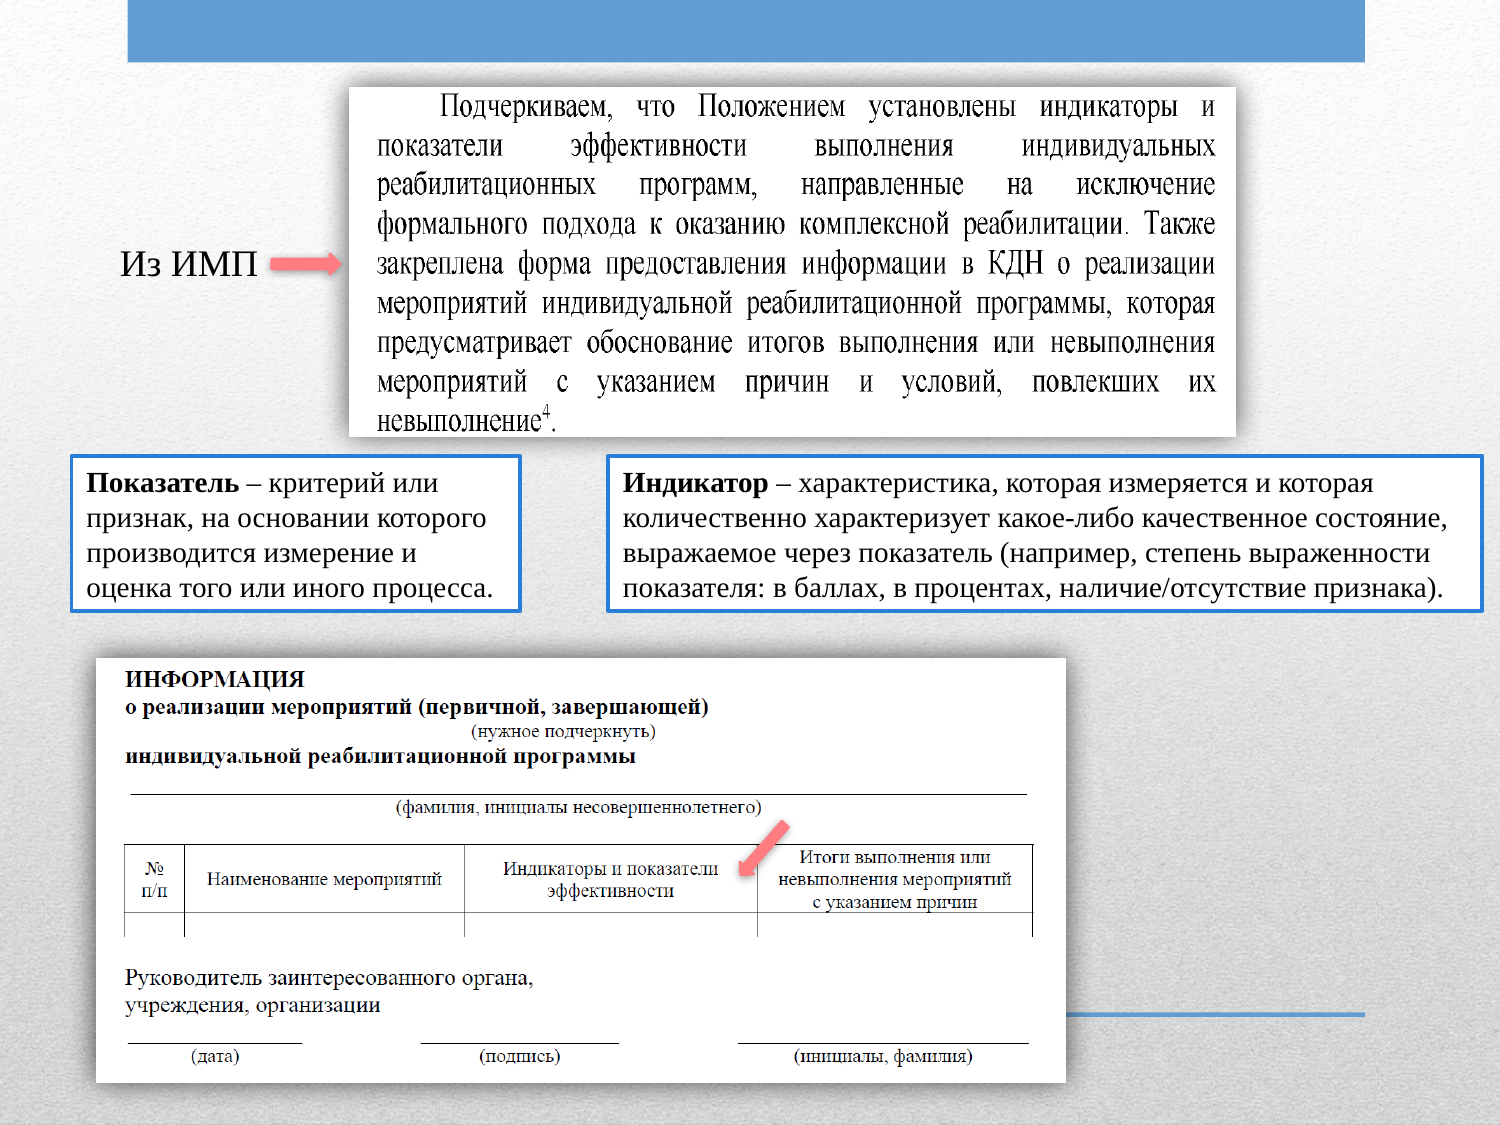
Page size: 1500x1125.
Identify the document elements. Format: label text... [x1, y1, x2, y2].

picture [348, 87, 1236, 437]
text_box Показатель – критерий или признак, на основании которого производится измерение и оценка того или иного процесса. [70, 454, 522, 613]
text_box [270, 252, 342, 276]
text_box Индикатор – характеристика, которая измеряется и которая количественно характеризует какое-либо качественное состояние, выражаемое через показатель (например, степень выраженности показателя: в баллах, в процентах, наличие/отсутствие признака). [606, 454, 1484, 613]
picture [95, 658, 1067, 1084]
text_box Из ИМП [105, 231, 306, 292]
